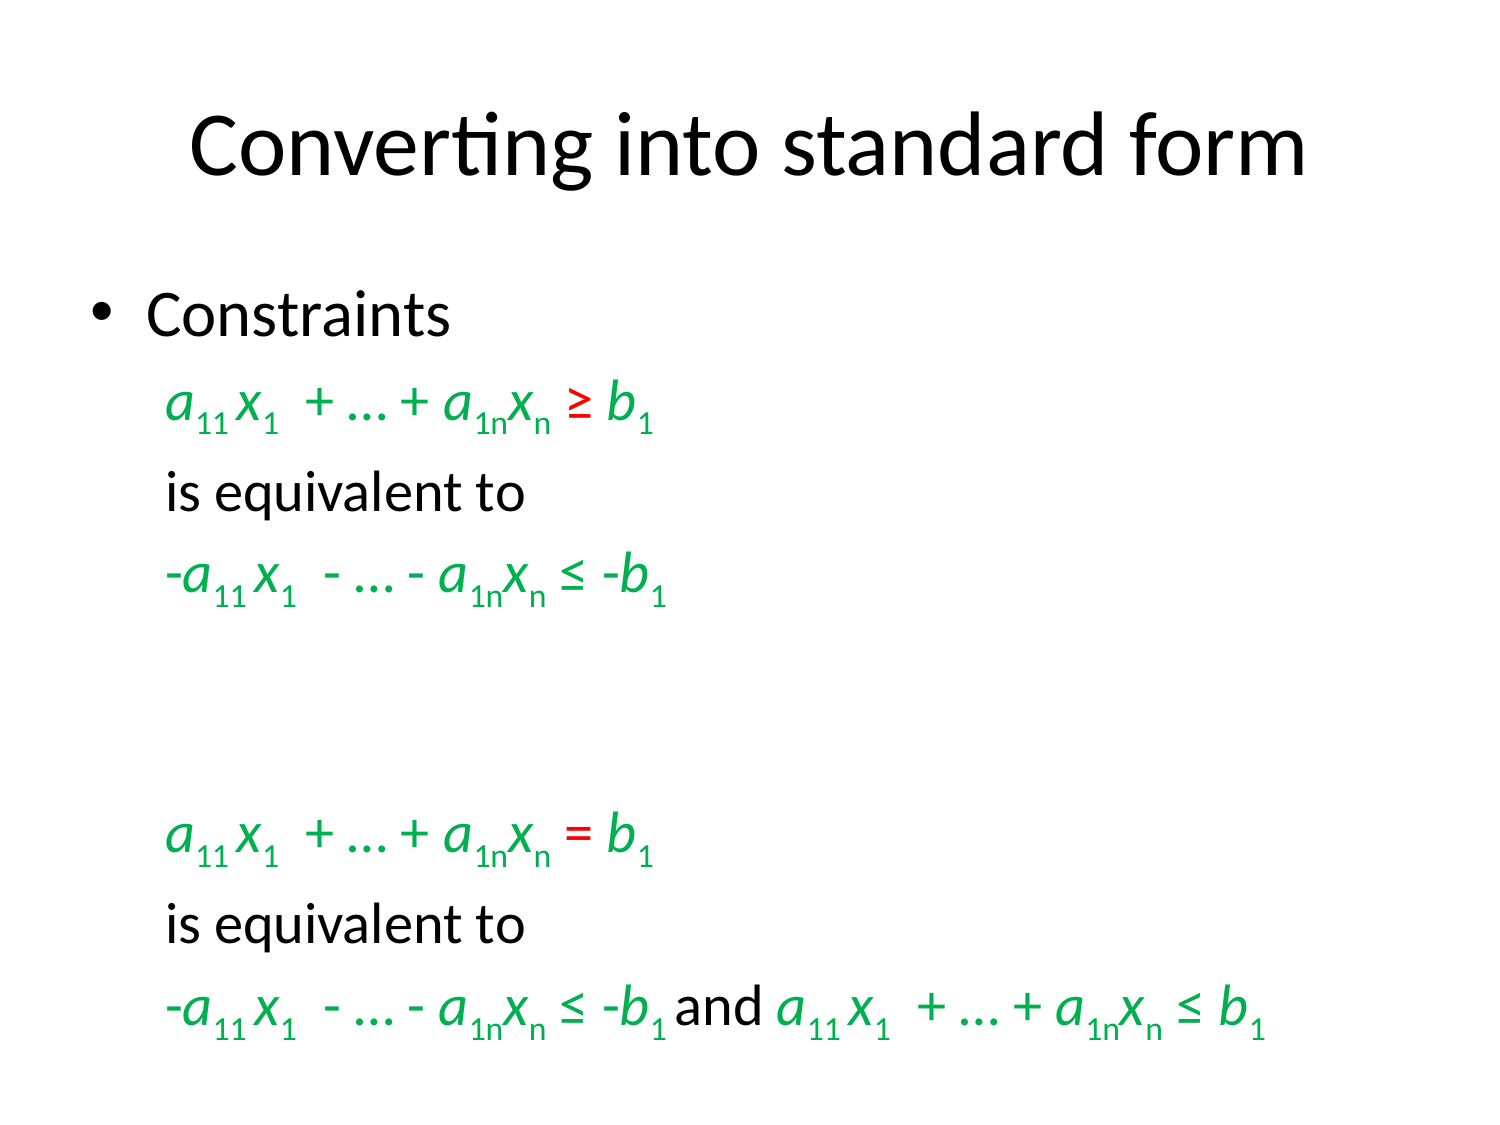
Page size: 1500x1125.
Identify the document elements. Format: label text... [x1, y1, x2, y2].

list Constraints a11 x1 + … + a1nxn ≥ b1 is equivalent to -a11 x1 - … - a1nxn ≤ -b1 a11 x1 + … + a1nxn = b1 is equivalent to -a11 x1 - … - a1nxn ≤ -b1 and a11 x1 + … + a1nxn ≤ b1 [75, 262, 1425, 1100]
title Converting into standard form [75, 45, 1425, 233]
